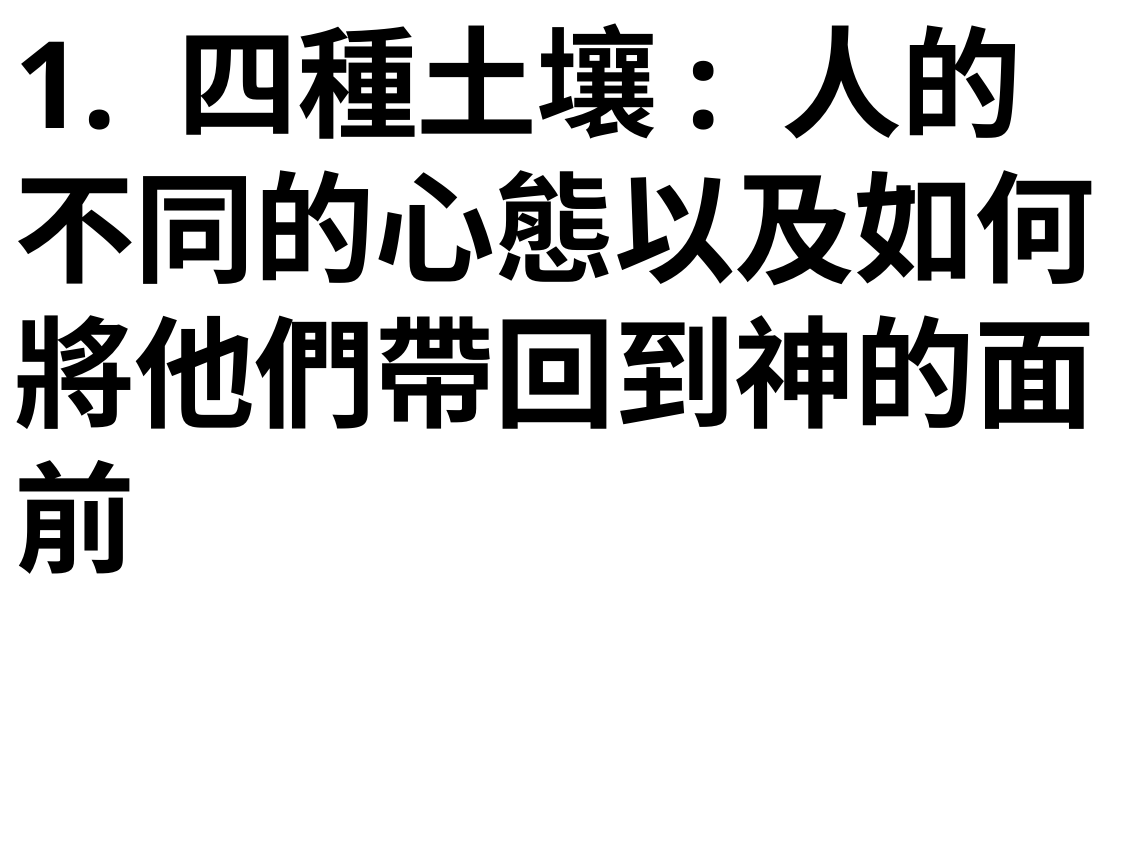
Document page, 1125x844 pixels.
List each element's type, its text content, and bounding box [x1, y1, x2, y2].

text_box 1. 四種土壤: 人的不同的心態以及如何將他們帶回到神的面前 [0, 0, 1125, 595]
